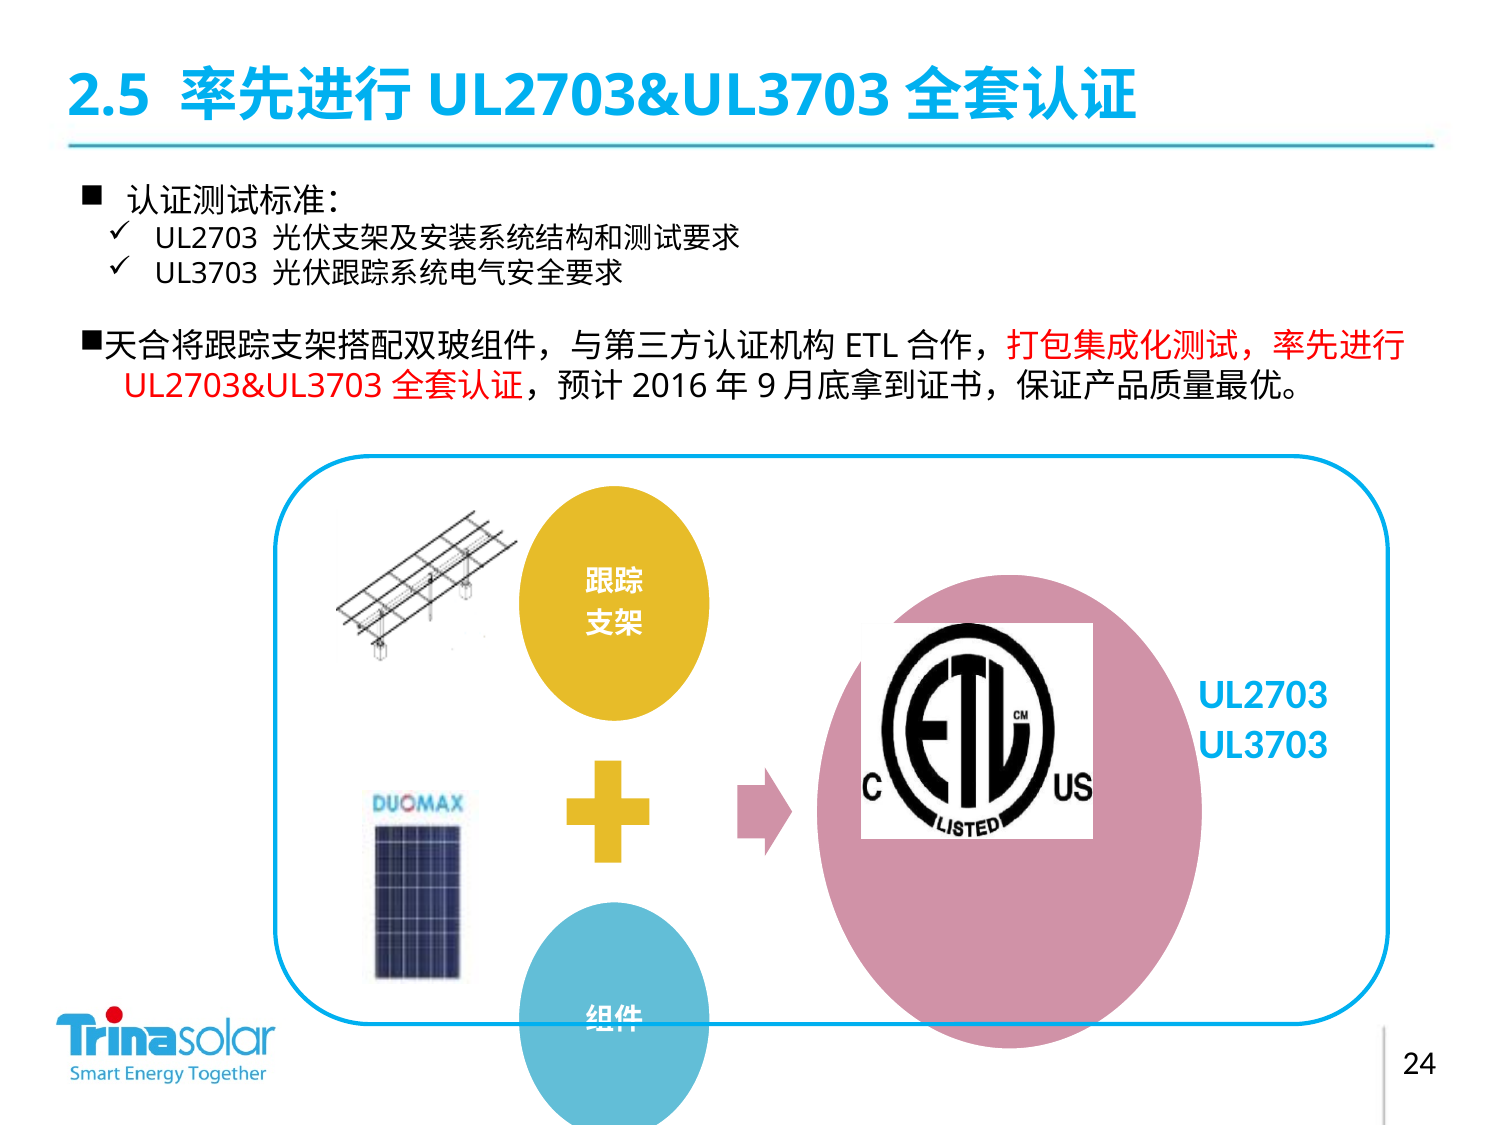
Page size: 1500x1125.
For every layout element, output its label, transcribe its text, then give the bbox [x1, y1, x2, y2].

text_box 认证测试标准： UL2703 光伏支架及安装系统结构和测试要求 UL3703 光伏跟踪系统电气安全要求 天合将跟踪支架搭配双玻组件，与第三方认证机构ETL合作，打包集成化测试，率先进行 UL2703&UL3703全套认证，预计2016年9月底拿到证书，保证产品质量最优。 [64, 172, 1471, 412]
text_box [275, 456, 1388, 1025]
picture [0, 0, 1500, 1125]
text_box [336, 467, 1353, 994]
slide_number 24 [1387, 1034, 1483, 1094]
list 2.5 率先进行UL2703&UL3703全套认证 [52, 0, 1328, 419]
